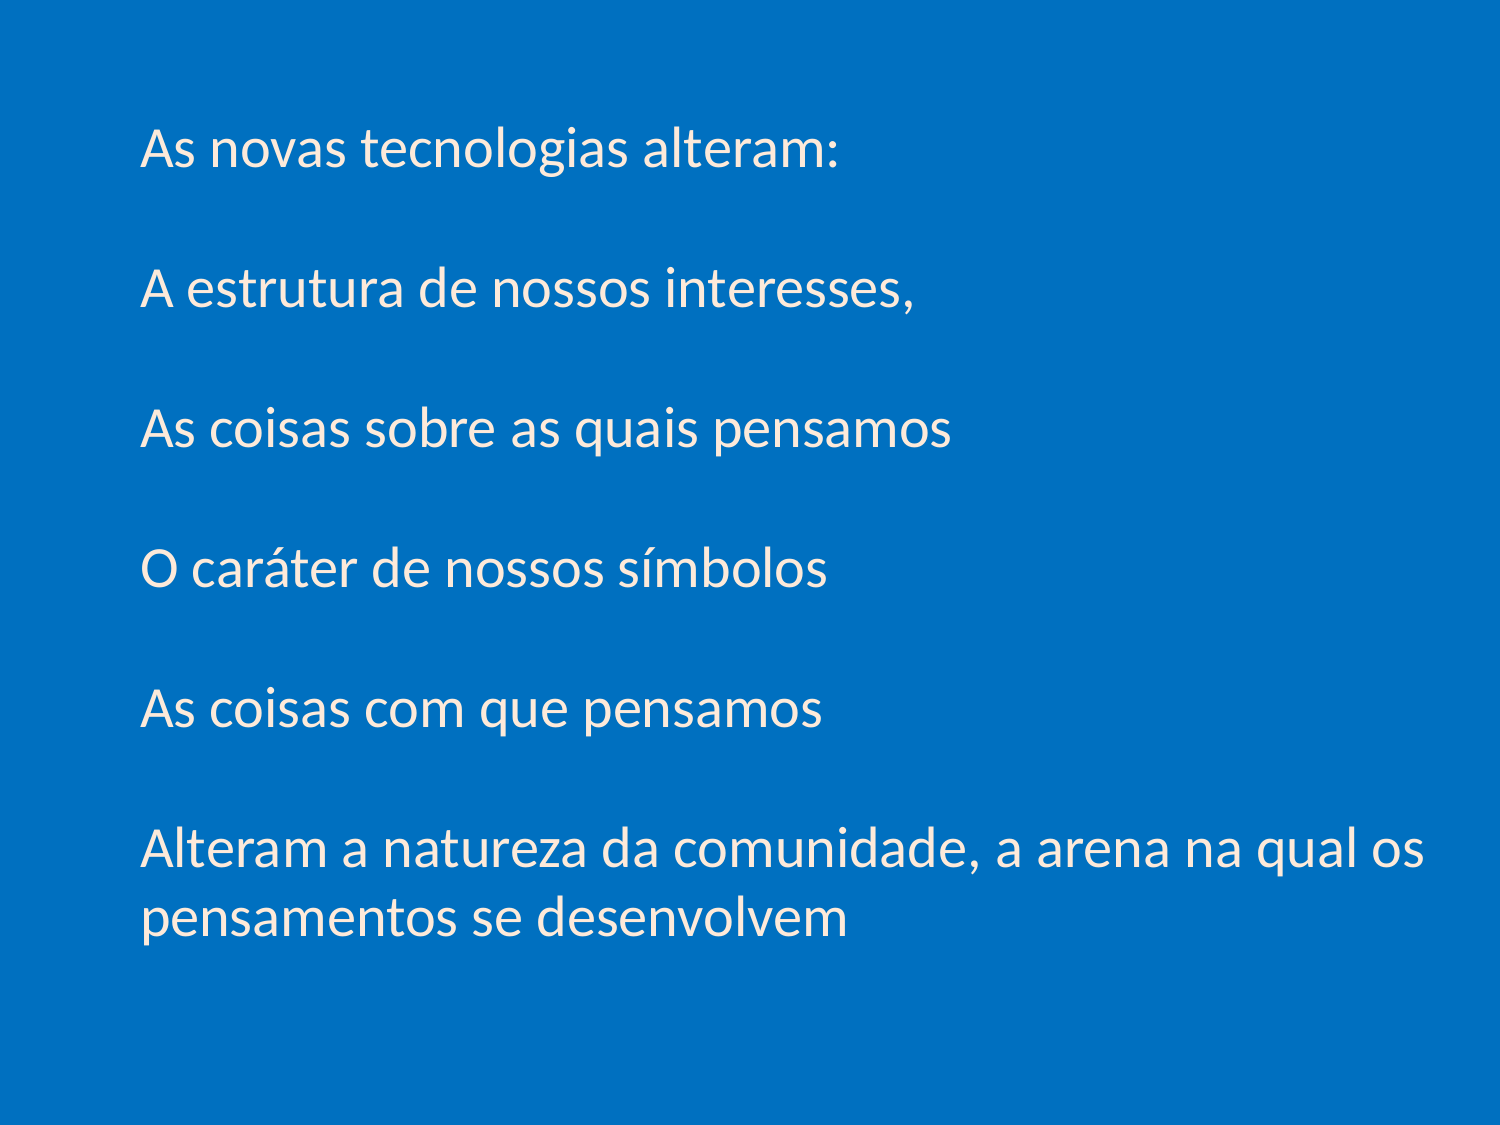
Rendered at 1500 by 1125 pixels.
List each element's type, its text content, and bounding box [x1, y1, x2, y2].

title As novas tecnologias alteram: A estrutura de nossos interesses, As coisas sobre as quais pensamos O caráter de nossos símbolos As coisas com que pensamos Alteram a natureza da comunidade, a arena na qual os pensamentos se desenvolvem [125, 399, 1475, 588]
